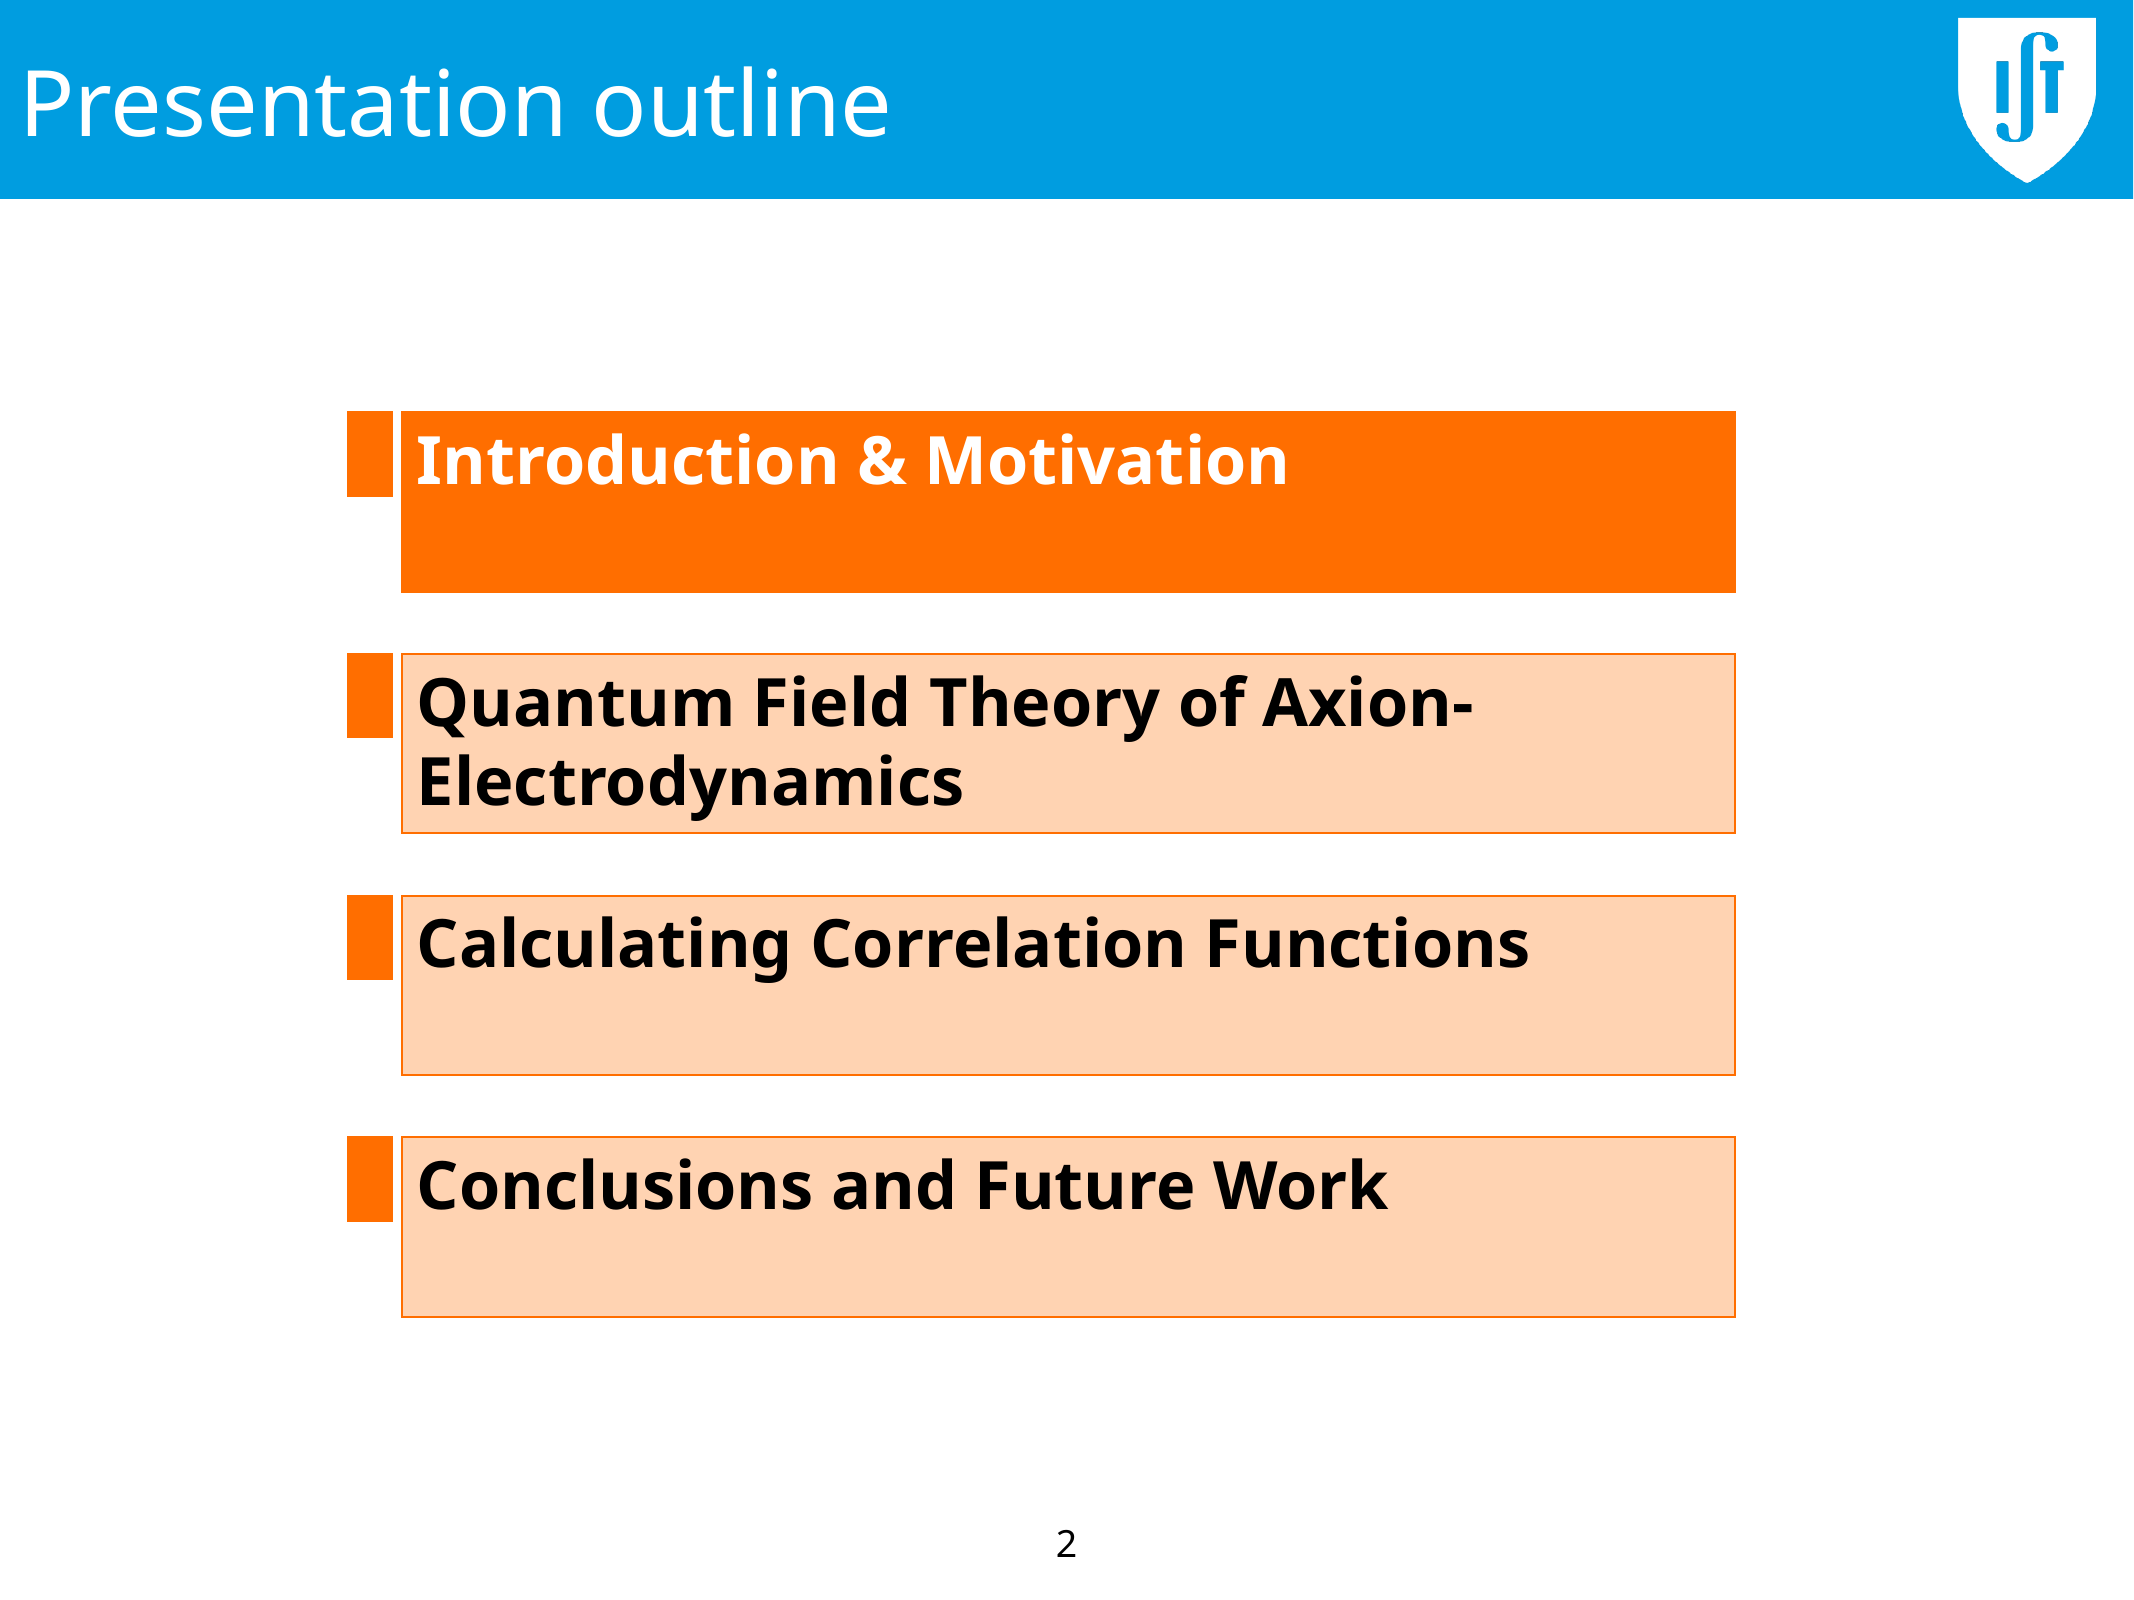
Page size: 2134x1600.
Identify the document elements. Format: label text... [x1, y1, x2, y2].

text_box Presentation outline [0, 0, 2134, 199]
text_box [347, 1137, 392, 1221]
slide_number 2 [1040, 1520, 1094, 1578]
text_box Introduction & Motivation [402, 412, 1736, 592]
text_box [347, 654, 392, 738]
picture [1959, 18, 2095, 182]
text_box Quantum Field Theory of Axion-Electrodynamics [402, 654, 1736, 834]
text_box Conclusions and Future Work [402, 1137, 1736, 1317]
text_box [347, 412, 392, 496]
text_box Calculating Correlation Functions [402, 895, 1736, 1075]
text_box [347, 895, 392, 980]
